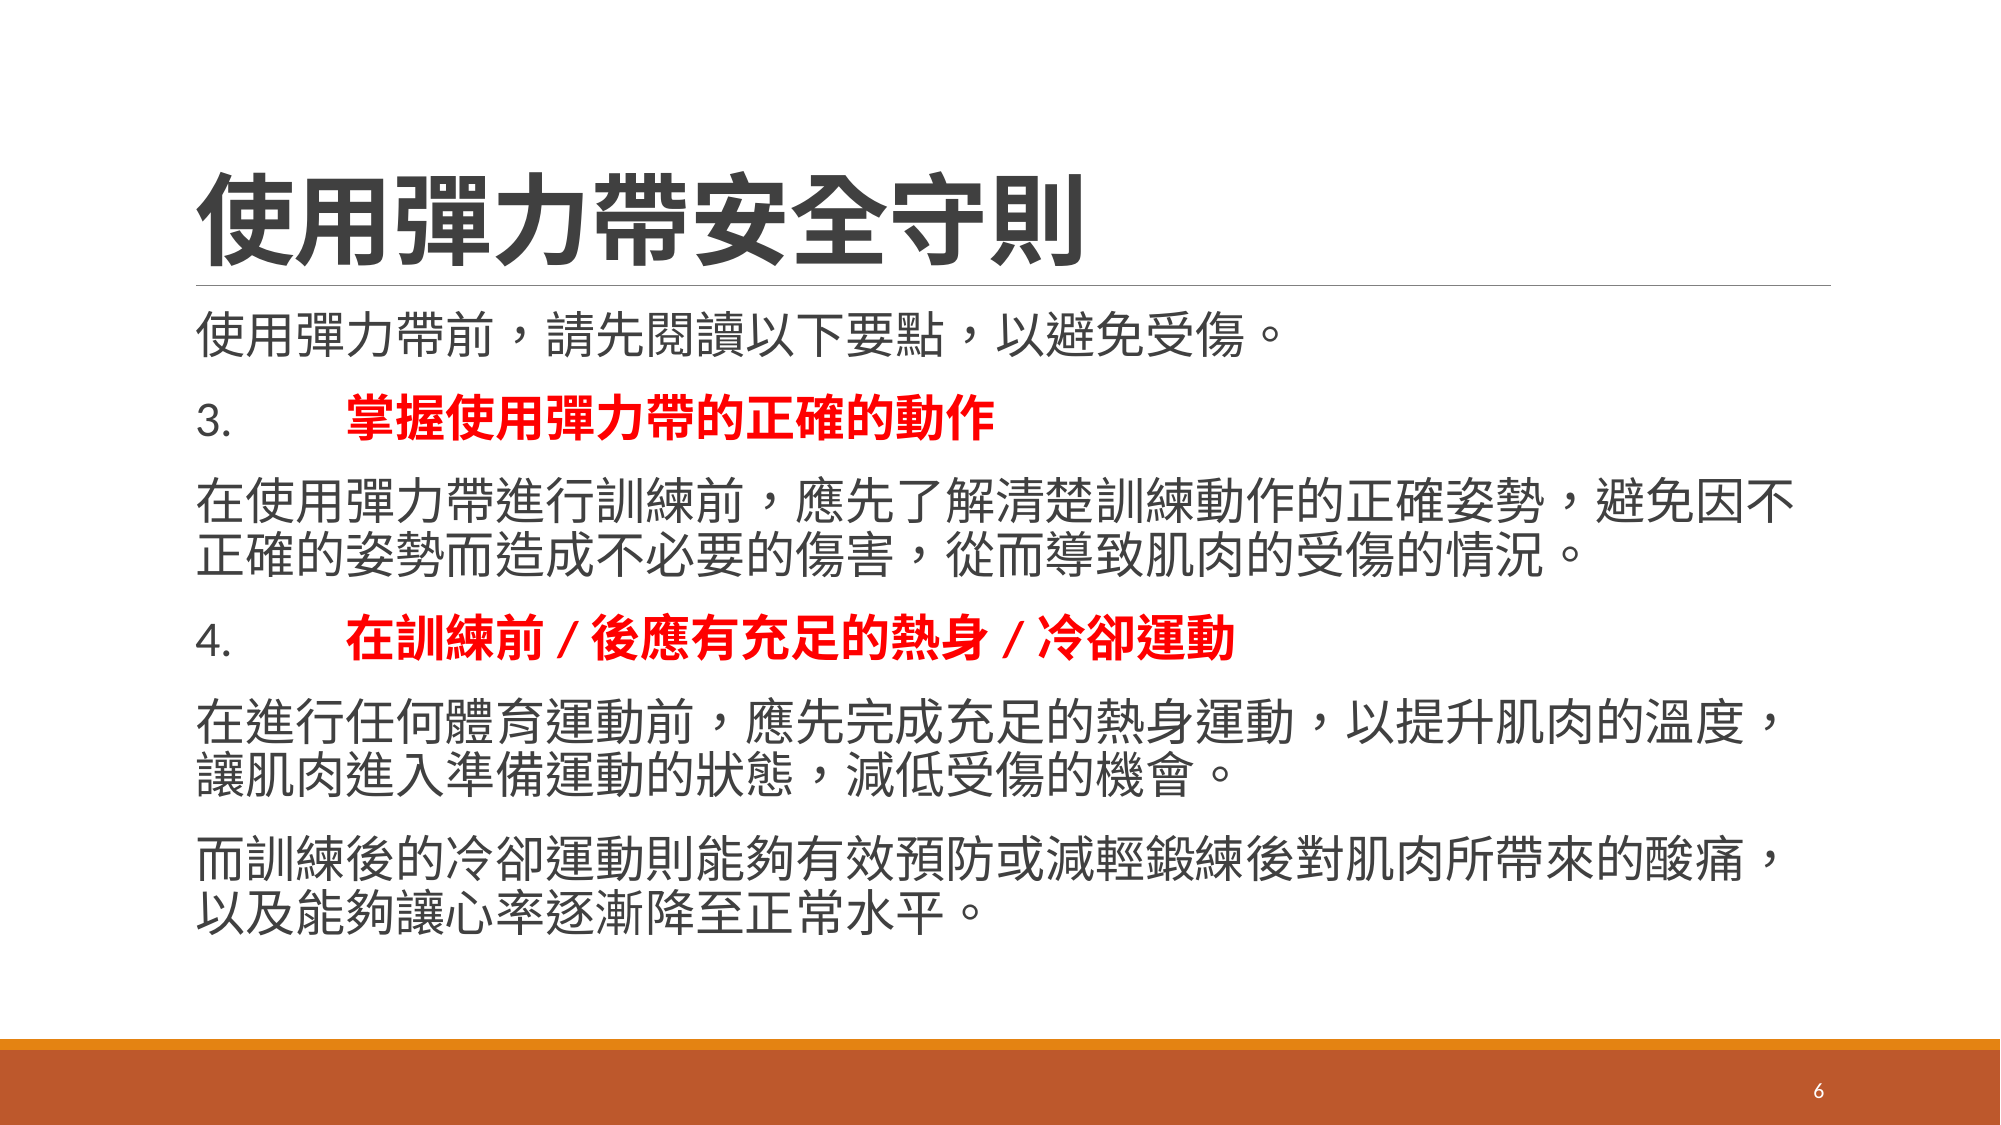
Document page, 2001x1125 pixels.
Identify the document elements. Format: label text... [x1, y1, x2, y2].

list 使用彈力帶前，請先閱讀以下要點，以避免受傷。 3. 掌握使用彈力帶的正確的動作 在使用彈力帶進行訓練前，應先了解清楚訓練動作的正確姿勢，避免因不正確的姿勢而造成不必要的傷害，從而導致肌肉的受傷的情況。 4. 在訓練前/後應有充足的熱身/冷卻運動 在進行任何體育運動前，應先完成充足的熱身運動，以提升肌肉的溫度，讓肌肉進入準備運動的狀態，減低受傷的機會。 而訓練後的冷卻運動則能夠有效預防或減輕鍛練後對肌肉所帶來的酸痛，以及能夠讓心率逐漸降至正常水平。 [180, 302, 1830, 963]
title 使用彈力帶安全守則 [180, 47, 1830, 285]
slide_number 6 [1624, 1059, 1840, 1120]
